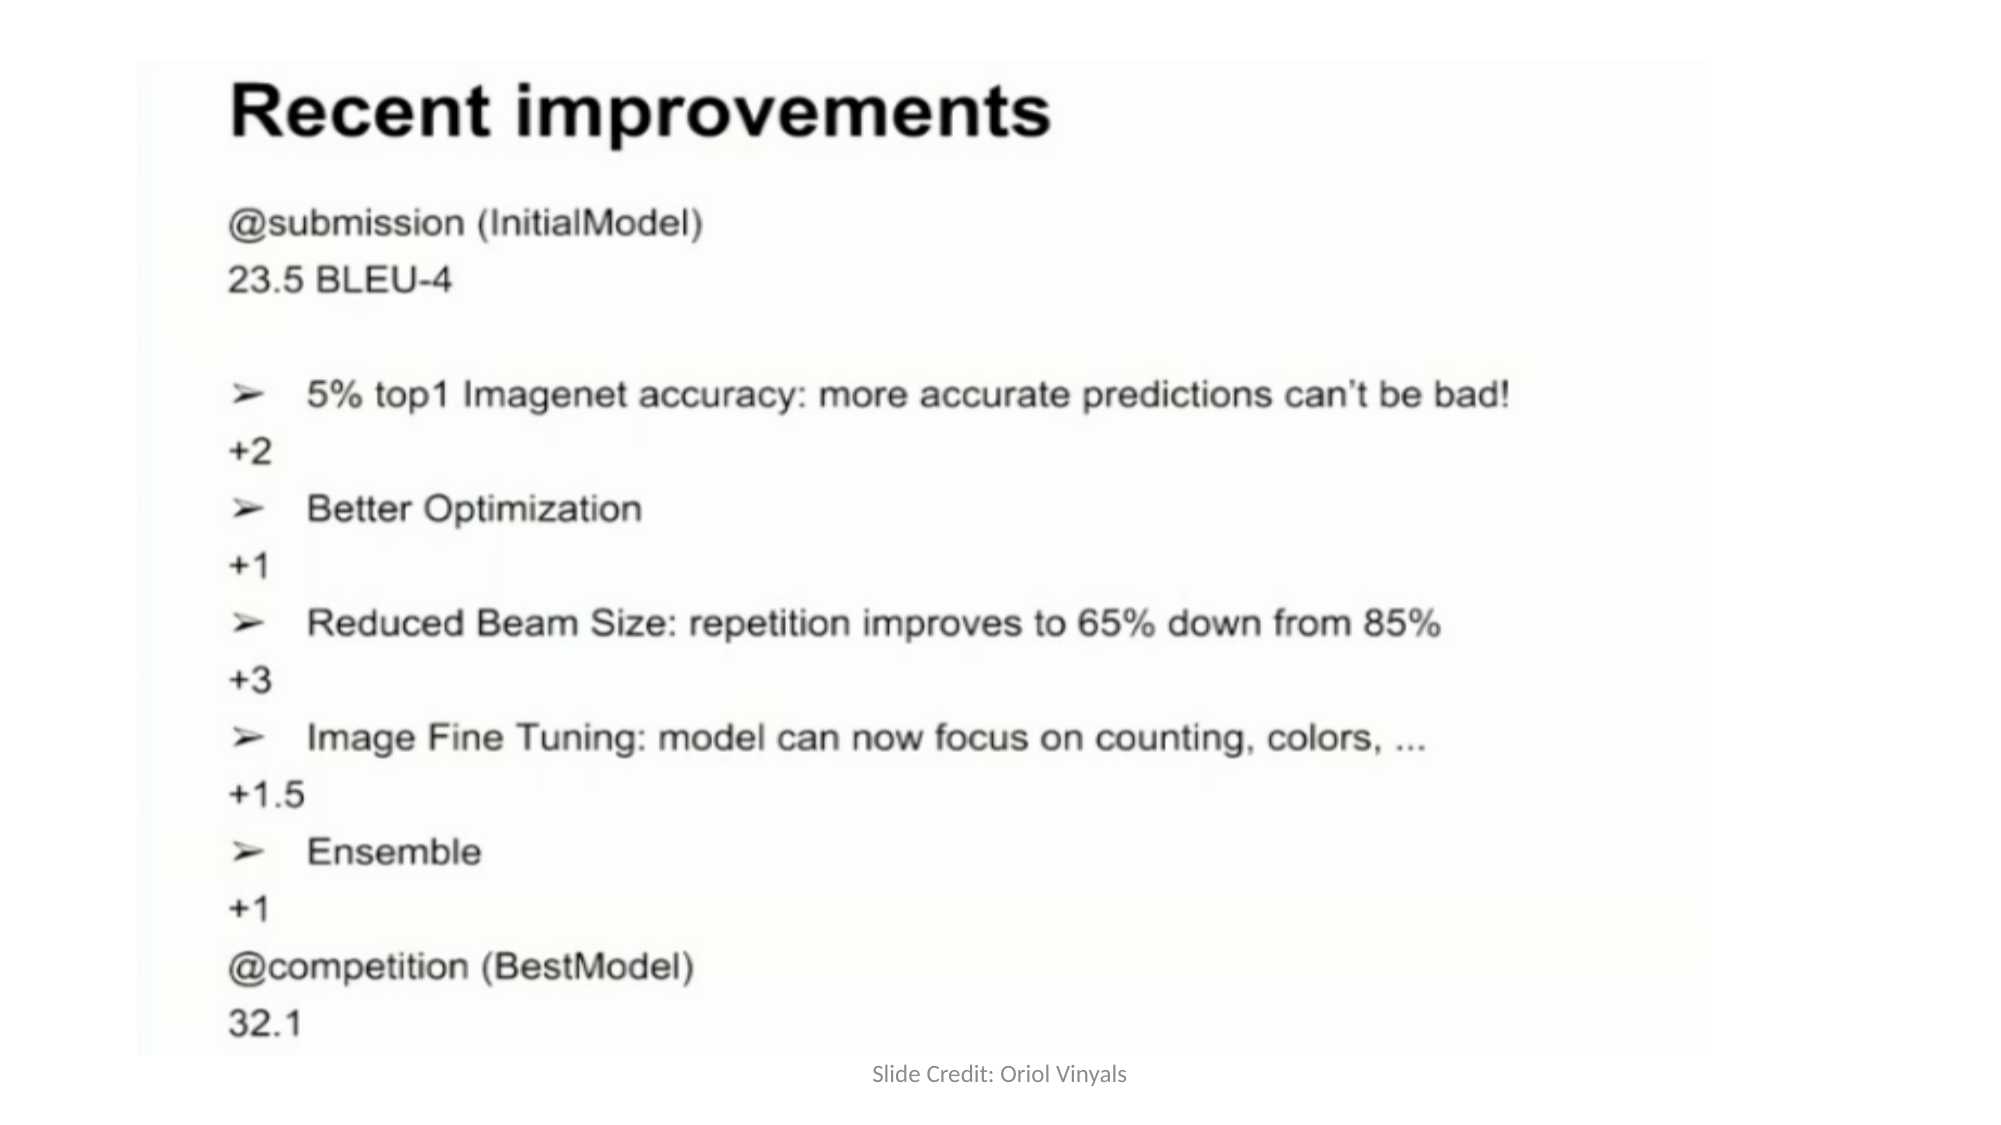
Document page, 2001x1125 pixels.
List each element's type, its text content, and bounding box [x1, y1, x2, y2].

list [137, 59, 1706, 1056]
footer Slide Credit: Oriol Vinyals [662, 1056, 1338, 1103]
